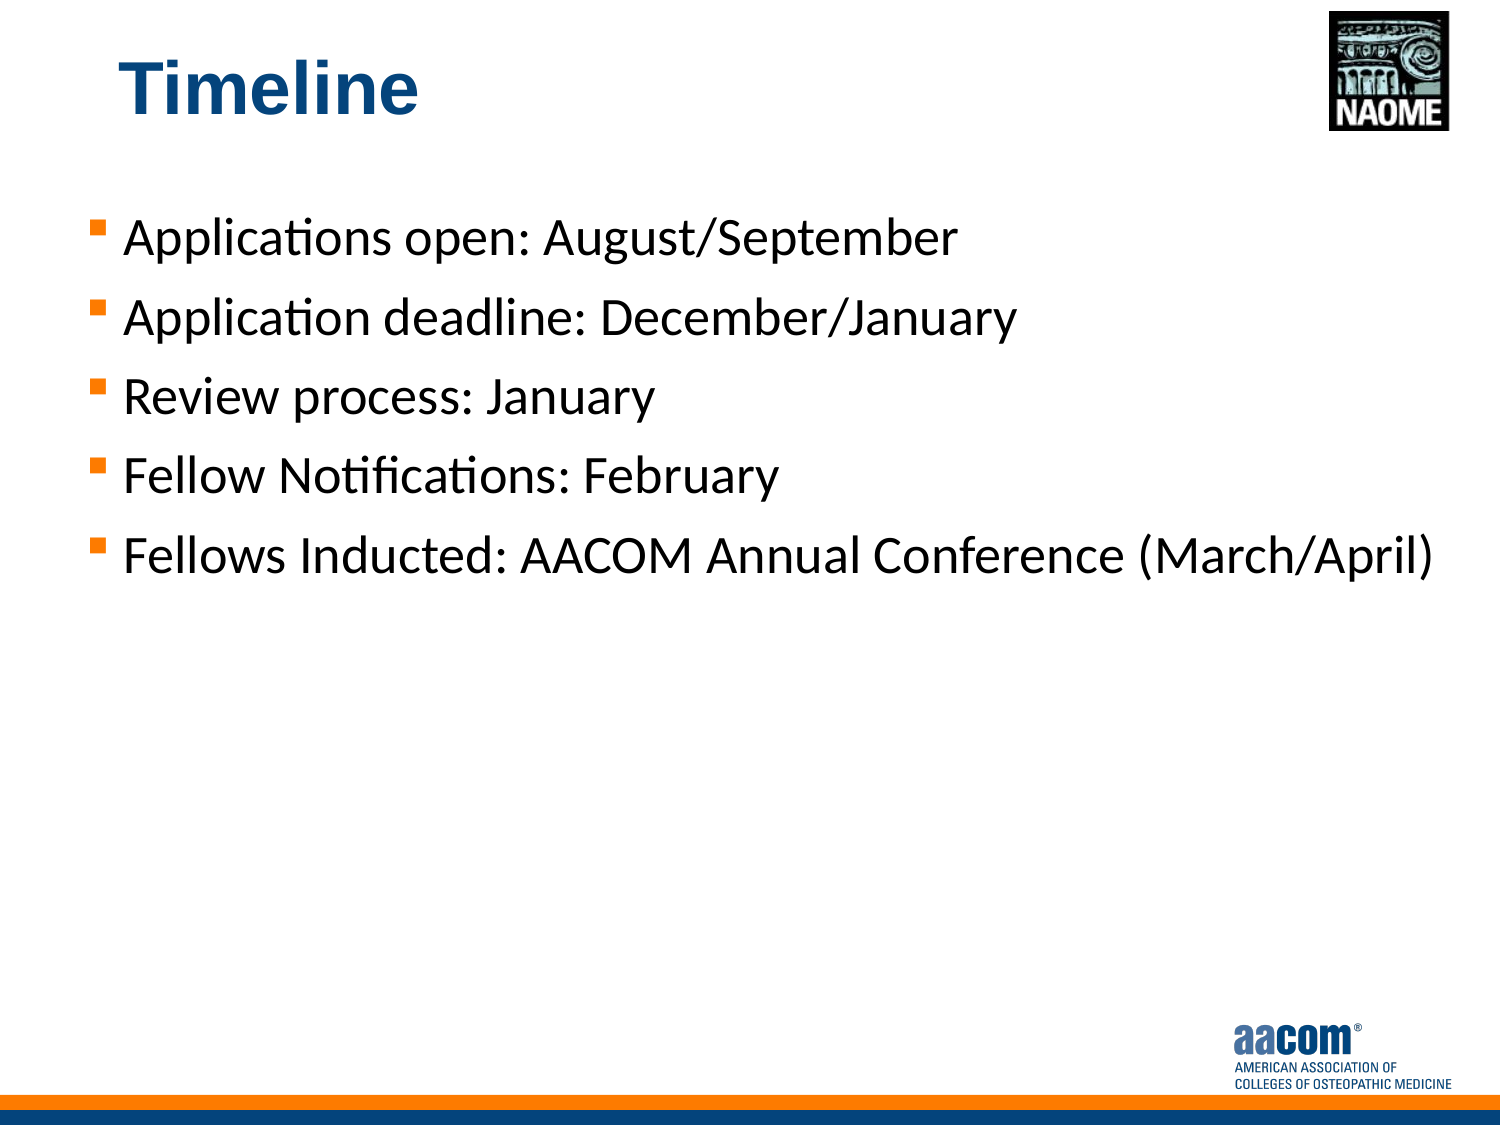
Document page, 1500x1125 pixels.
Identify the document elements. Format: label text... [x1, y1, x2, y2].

list Applications open: August/September Application deadline: December/January Review process: January Fellow Notifications: February Fellows Inducted: AACOM Annual Conference (March/April) [70, 201, 1479, 774]
title Timeline [103, 15, 1397, 166]
picture [1231, 1020, 1455, 1095]
picture [1329, 10, 1450, 131]
